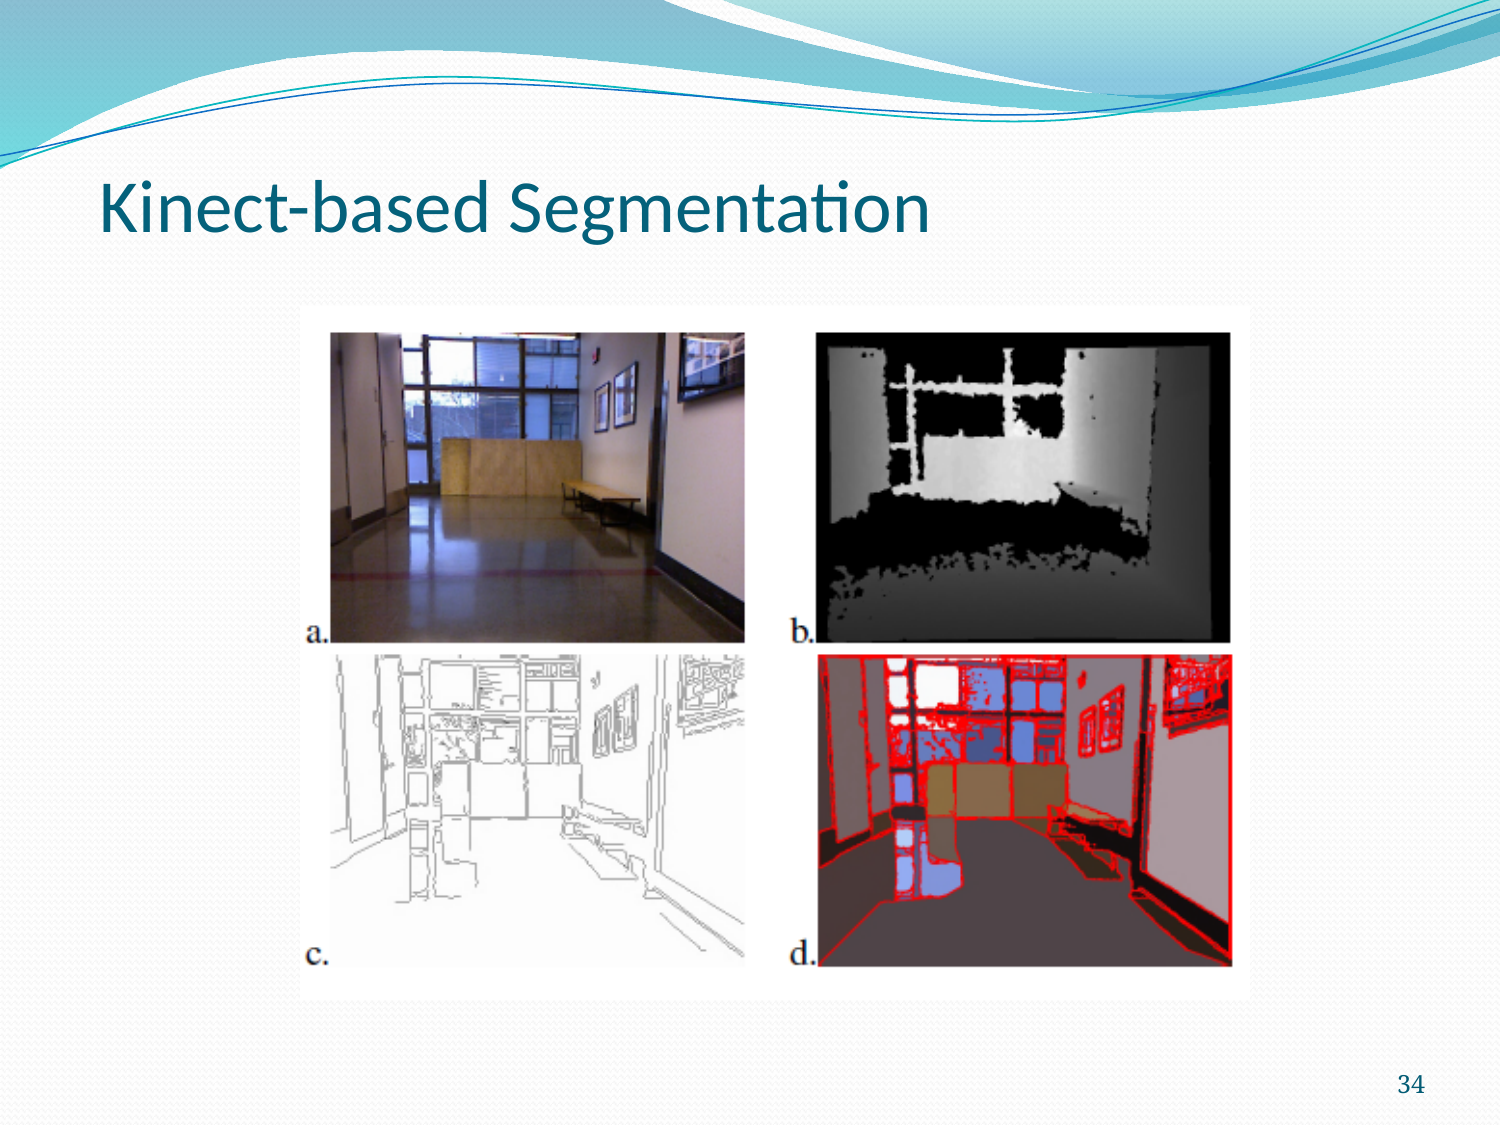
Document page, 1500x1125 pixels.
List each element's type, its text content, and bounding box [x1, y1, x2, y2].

slide_number 34 [1299, 1042, 1425, 1103]
text_box Kinect-based Segmentation [99, 149, 1450, 338]
picture [299, 305, 1251, 1001]
